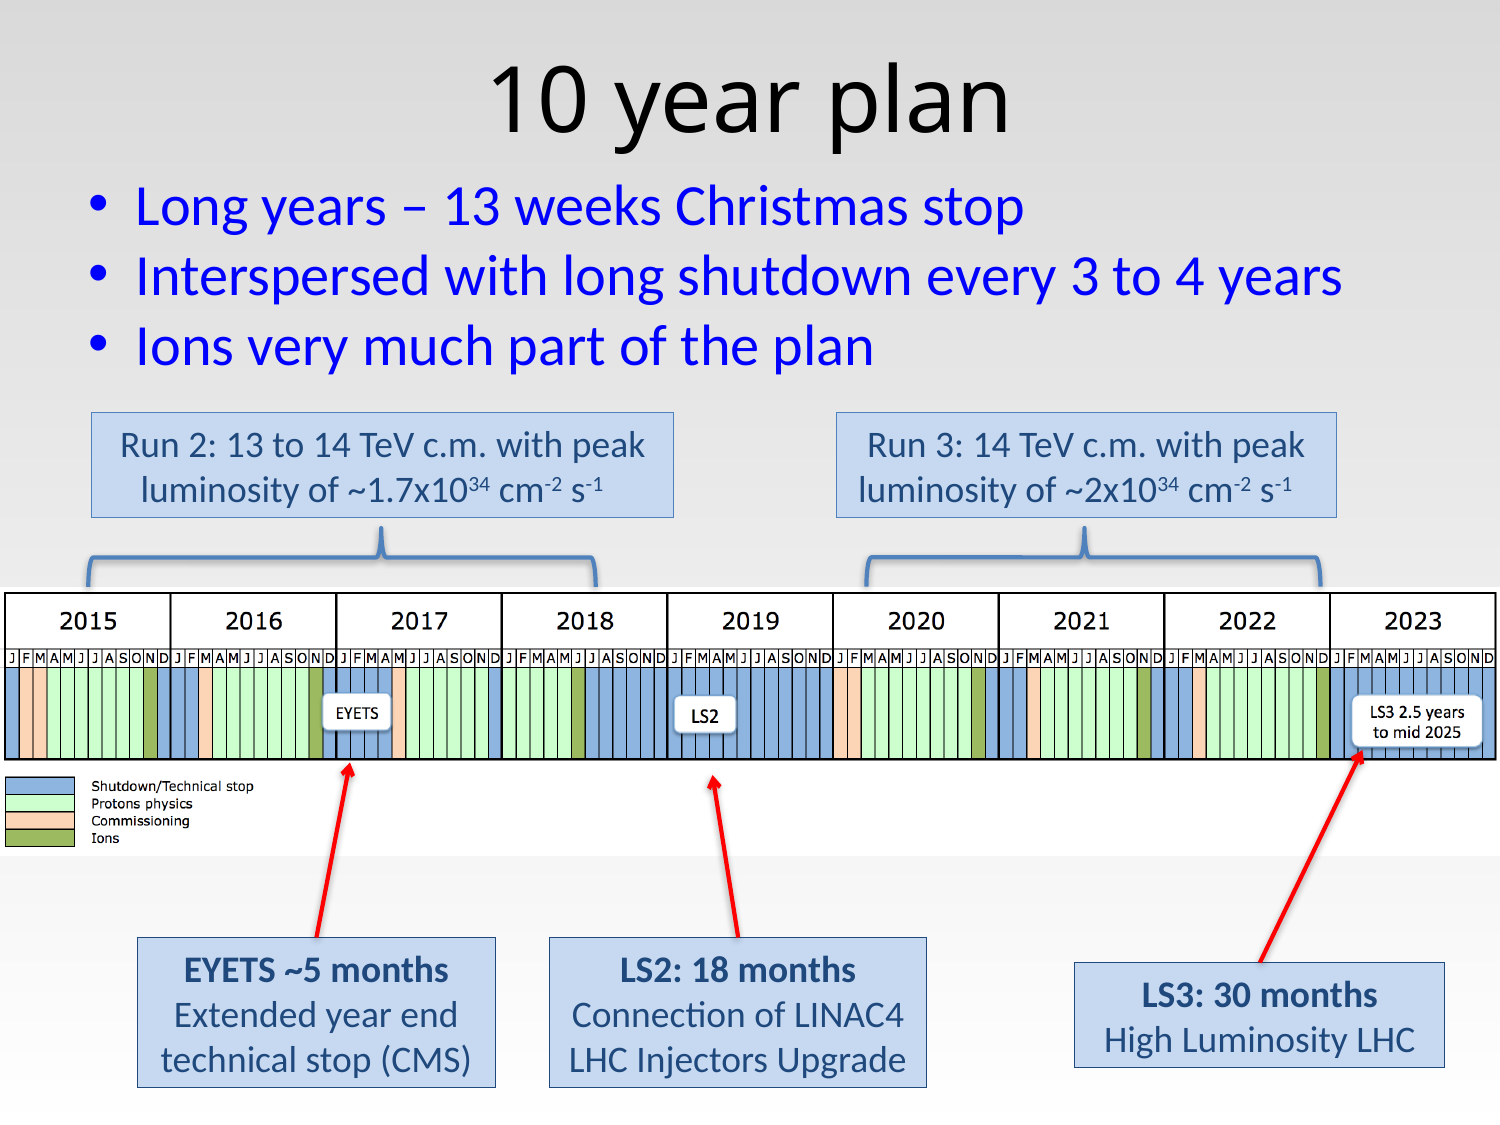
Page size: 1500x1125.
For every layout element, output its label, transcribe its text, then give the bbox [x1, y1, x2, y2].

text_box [137, 749, 1446, 1090]
text_box Long years – 13 weeks Christmas stop Interspersed with long shutdown every 3 to 4 years Ions very much part of the plan [73, 159, 1462, 385]
title 10 year plan [75, 24, 1425, 159]
picture [0, 587, 1500, 856]
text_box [88, 412, 1337, 587]
